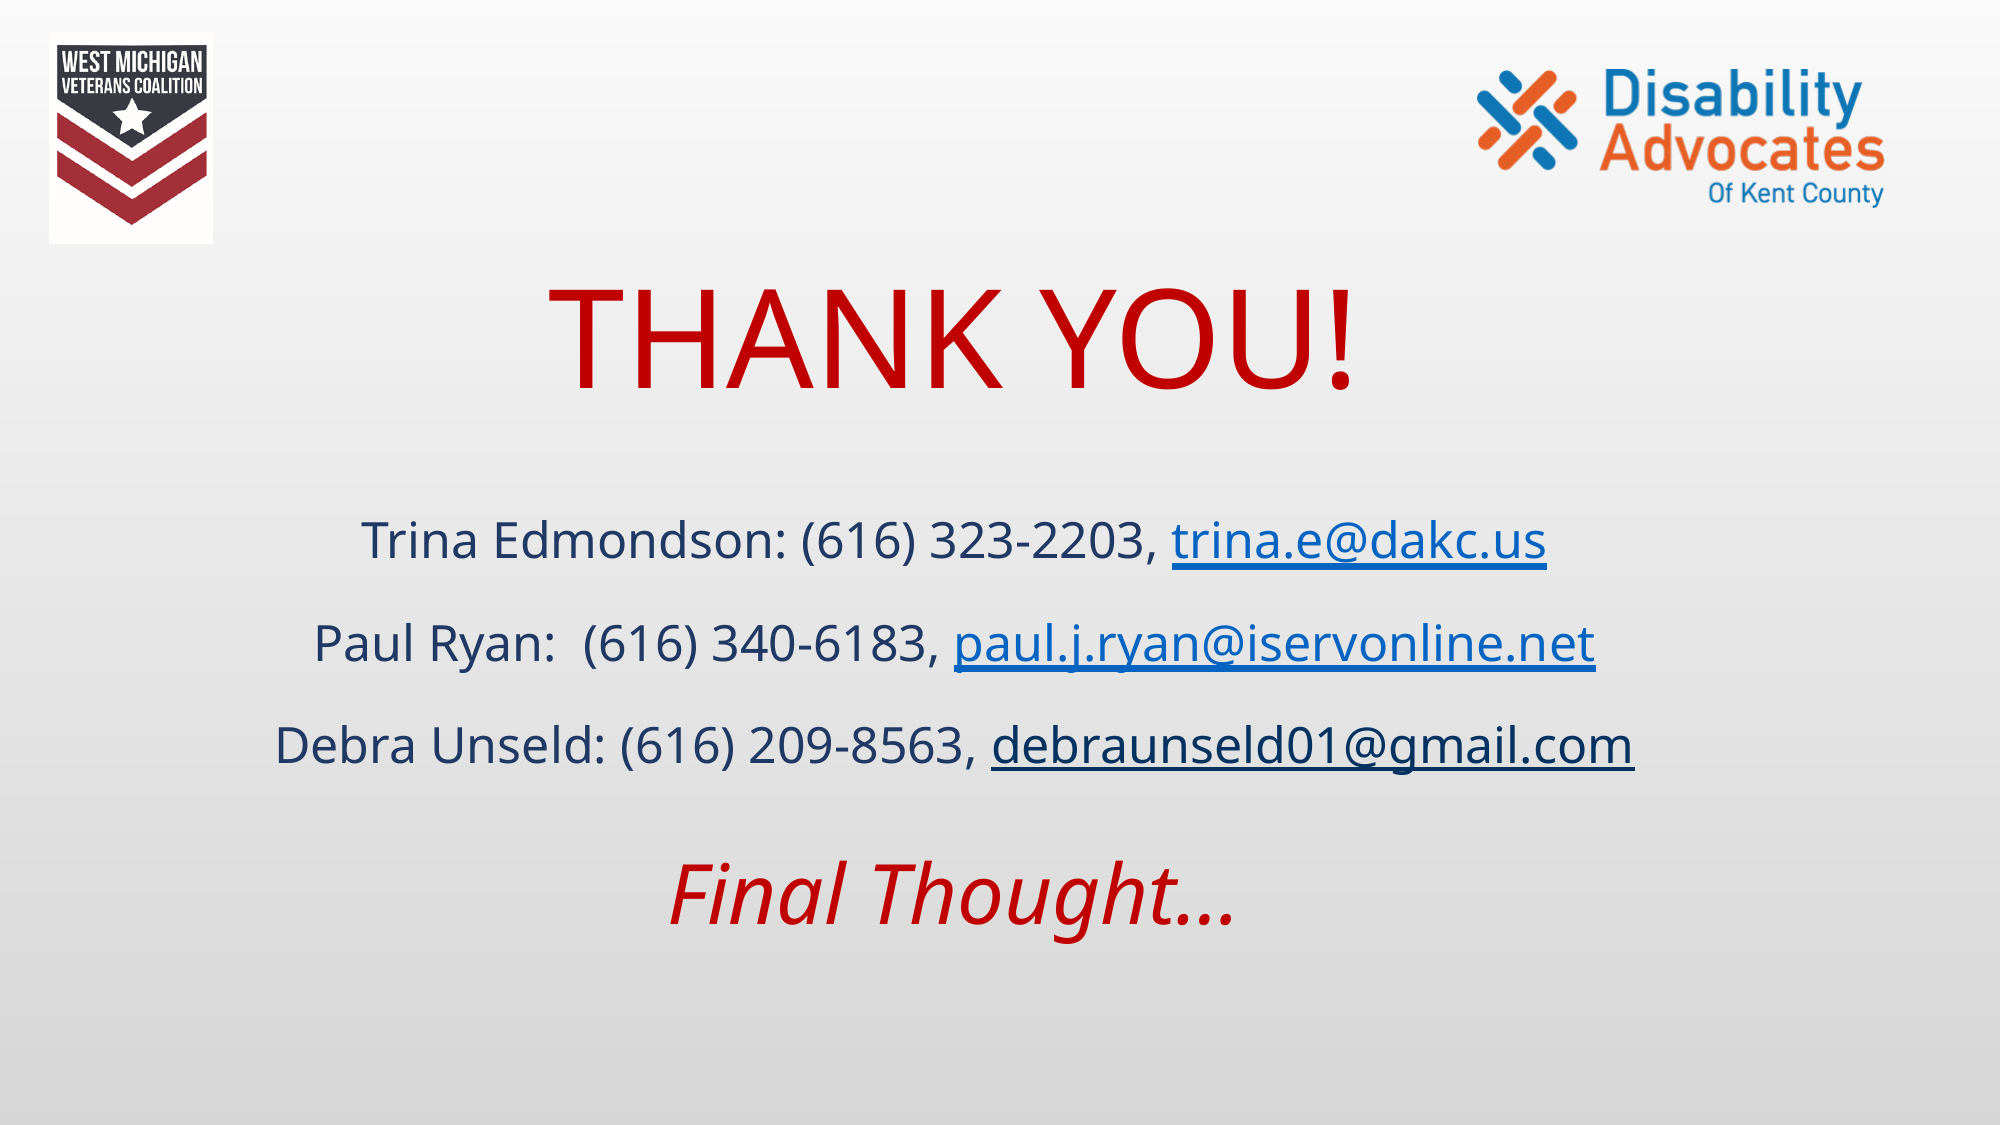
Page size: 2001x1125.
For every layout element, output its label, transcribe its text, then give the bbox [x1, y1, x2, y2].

picture [49, 32, 213, 244]
text_box Trina Edmondson: (616) 323-2203, trina.e@dakc.us Paul Ryan: (616) 340-6183, paul.j.ryan@iservonline.net Debra Unseld: (616) 209-8563, debraunseld01@gmail.com [259, 467, 1650, 880]
text_box THANK YOU! [533, 243, 1375, 424]
text_box Final Thought… [652, 833, 1256, 949]
picture [1477, 69, 1884, 208]
